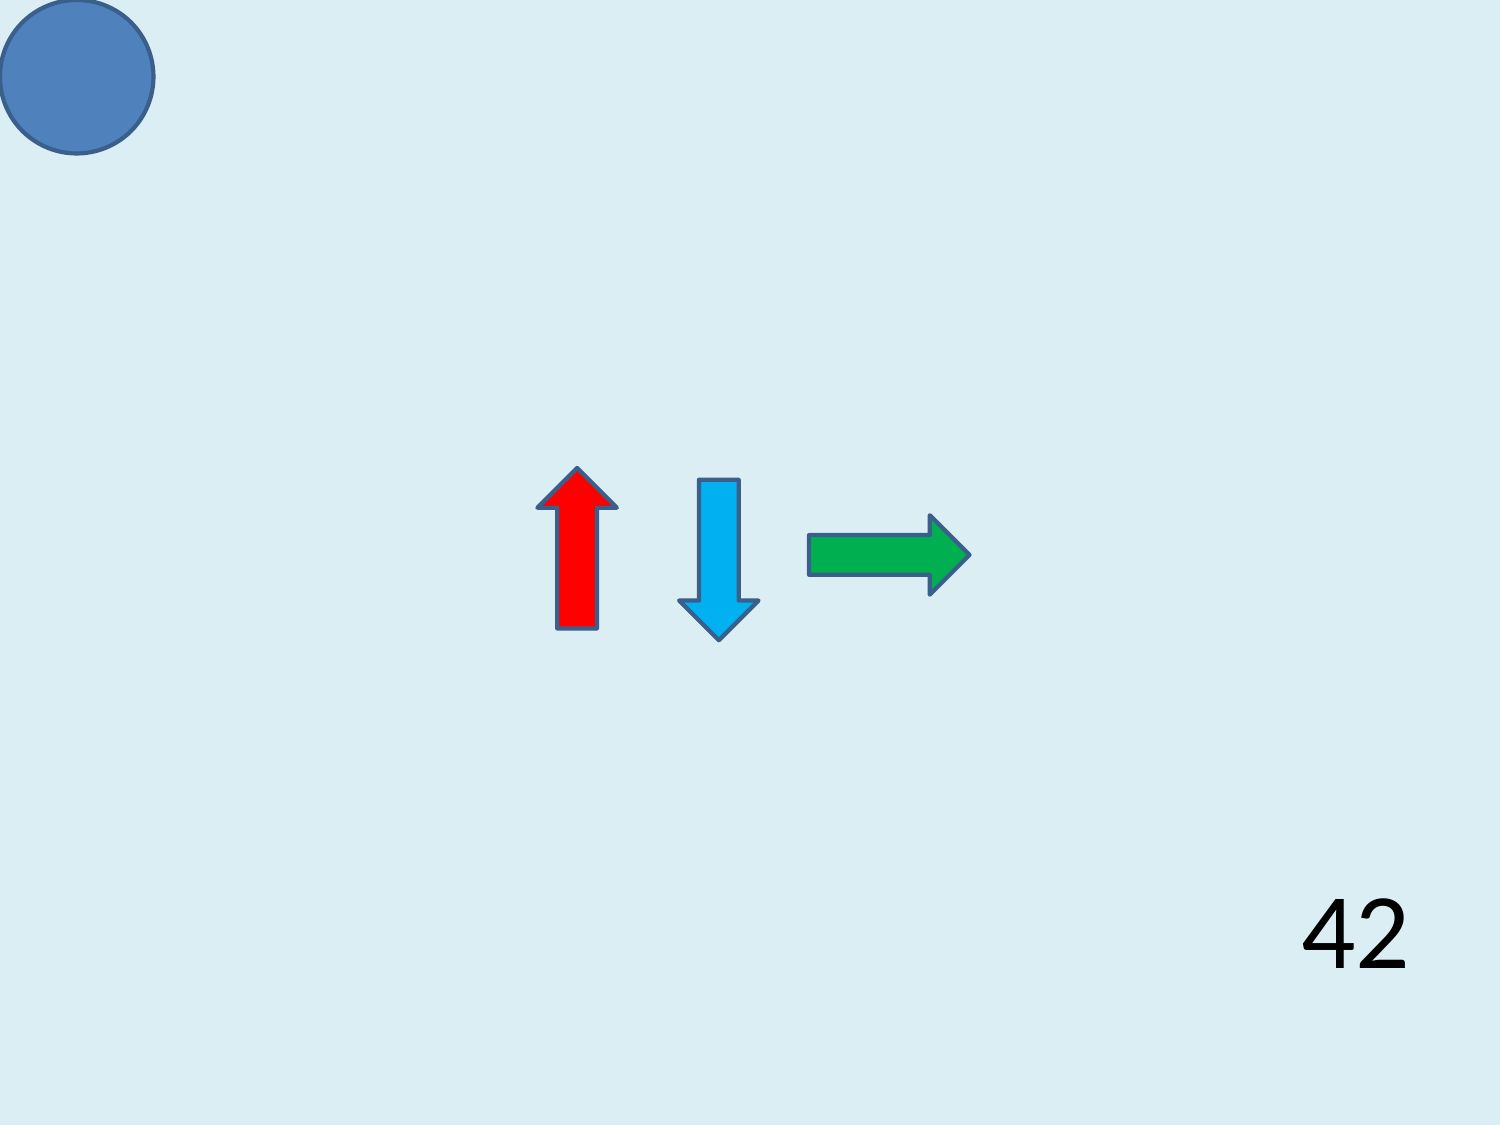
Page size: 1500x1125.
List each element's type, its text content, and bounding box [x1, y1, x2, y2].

text_box [806, 513, 972, 597]
text_box [0, 0, 156, 156]
list 42 [75, 262, 1425, 1005]
text_box [535, 465, 619, 631]
text_box [677, 477, 761, 643]
